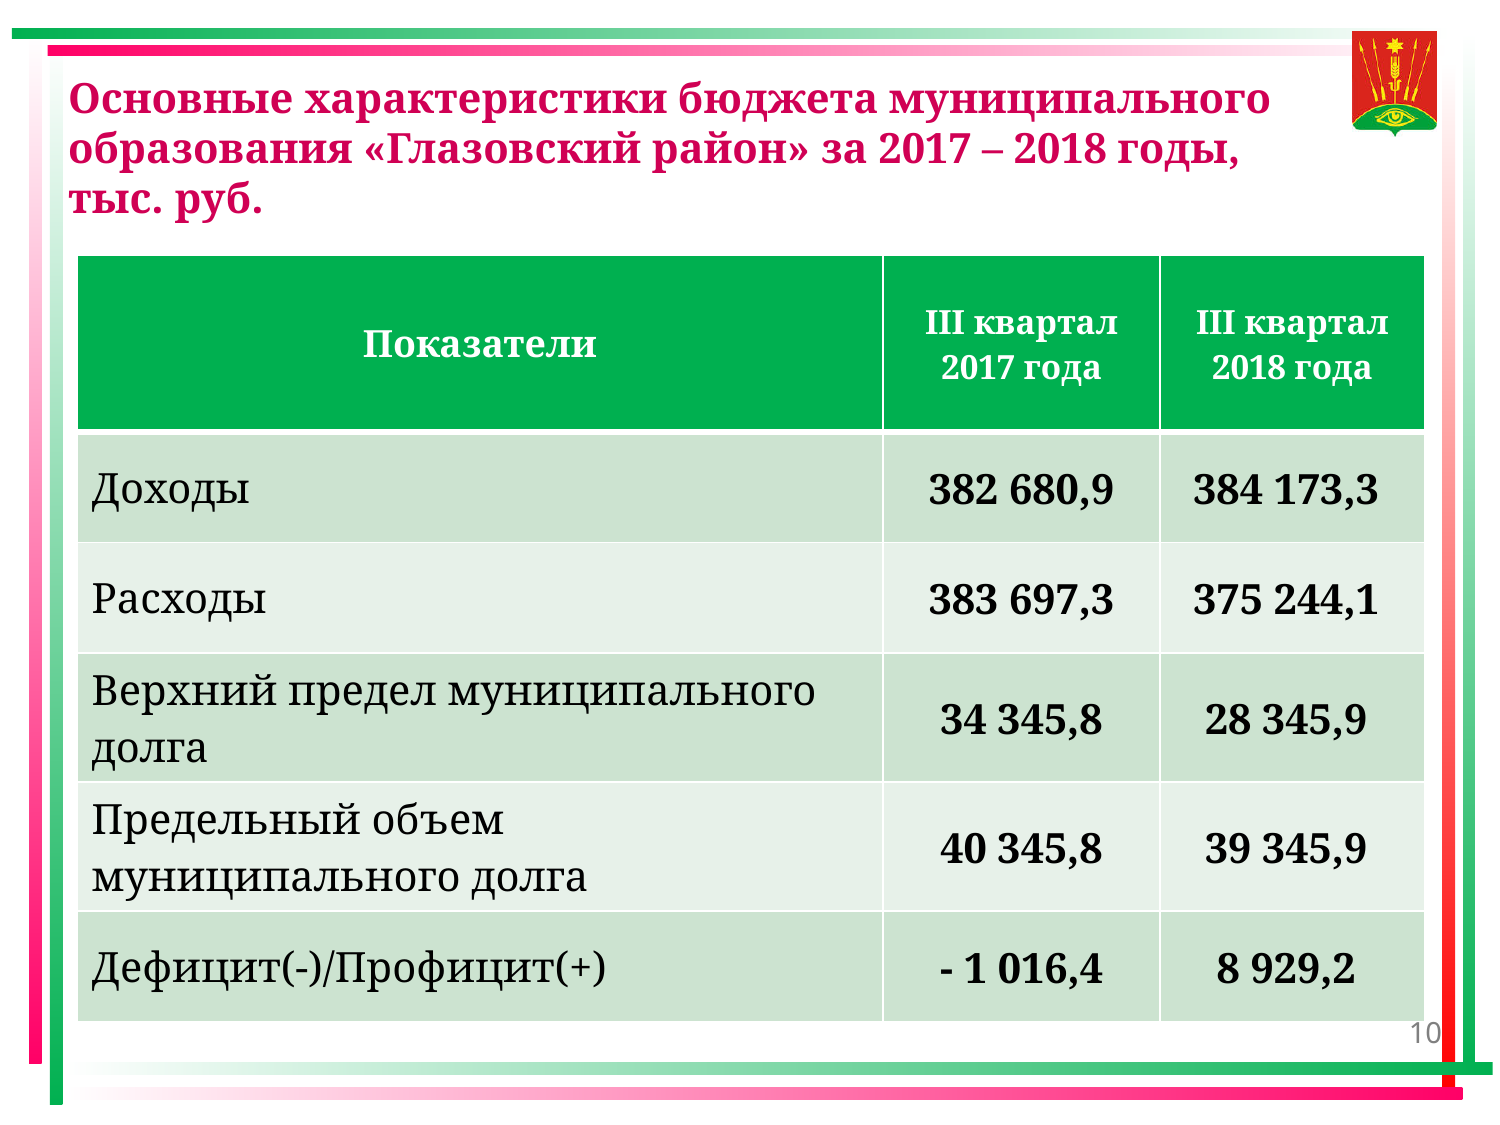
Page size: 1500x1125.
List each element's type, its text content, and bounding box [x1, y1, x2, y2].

table_cell - 1 016,4 [884, 912, 1159, 1021]
table_cell 8 929,2 [1161, 912, 1424, 1021]
table_cell Дефицит(-)/Профицит(+) [78, 912, 882, 1021]
table_cell 384 173,3 [1161, 435, 1424, 542]
table_cell 40 345,8 [884, 783, 1159, 910]
table_header Показатели [78, 256, 882, 429]
table_cell 383 697,3 [884, 543, 1159, 652]
table_cell Доходы [78, 435, 882, 542]
slide_number 10 [1393, 999, 1480, 1062]
table_header III квартал 2018 года [1161, 256, 1424, 429]
table_cell 382 680,9 [884, 435, 1159, 542]
title Основные характеристики бюджета муниципального образования «Глазовский район» за 2017 – 2018 годы, тыс. руб. [53, 64, 1353, 220]
picture [1352, 31, 1437, 138]
table_header III квартал 2017 года [884, 256, 1159, 429]
table_cell 375 244,1 [1161, 543, 1424, 652]
table_cell Предельный объем муниципального долга [78, 783, 882, 910]
table_cell 28 345,9 [1161, 654, 1424, 781]
table_cell 34 345,8 [884, 654, 1159, 781]
table_cell Верхний предел муниципального долга [78, 654, 882, 781]
table_cell 39 345,9 [1161, 783, 1424, 910]
table_cell Расходы [78, 543, 882, 652]
